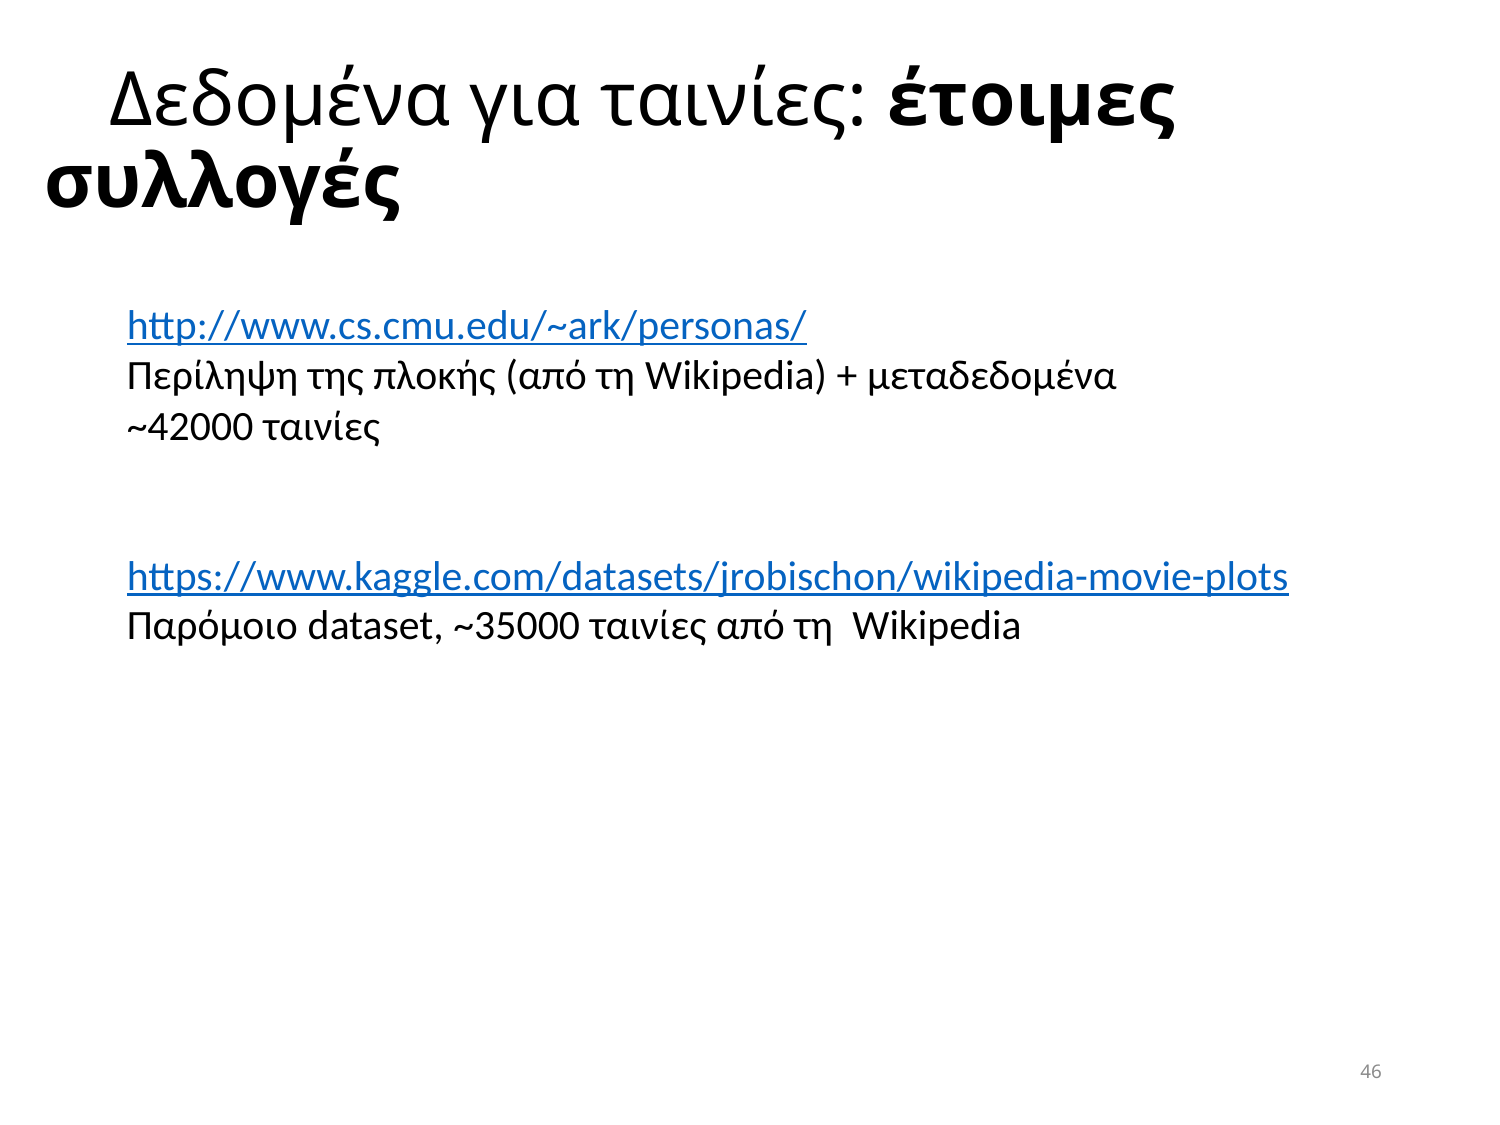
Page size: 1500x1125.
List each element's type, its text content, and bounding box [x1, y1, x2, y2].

slide_number 46 [1059, 1042, 1397, 1103]
text_box http://www.cs.cmu.edu/~ark/personas/ Περίληψη της πλοκής (από τη Wikipedia) + μεταδεδομένα ~42000 ταινίες https://www.kaggle.com/datasets/jrobischon/wikipedia-movie-plots Παρόμοιο dataset, ~35000 ταινίες από τη Wikipedia [112, 290, 1388, 656]
title Δεδομένα για ταινίες: έτοιμες συλλογές [29, 29, 1483, 248]
